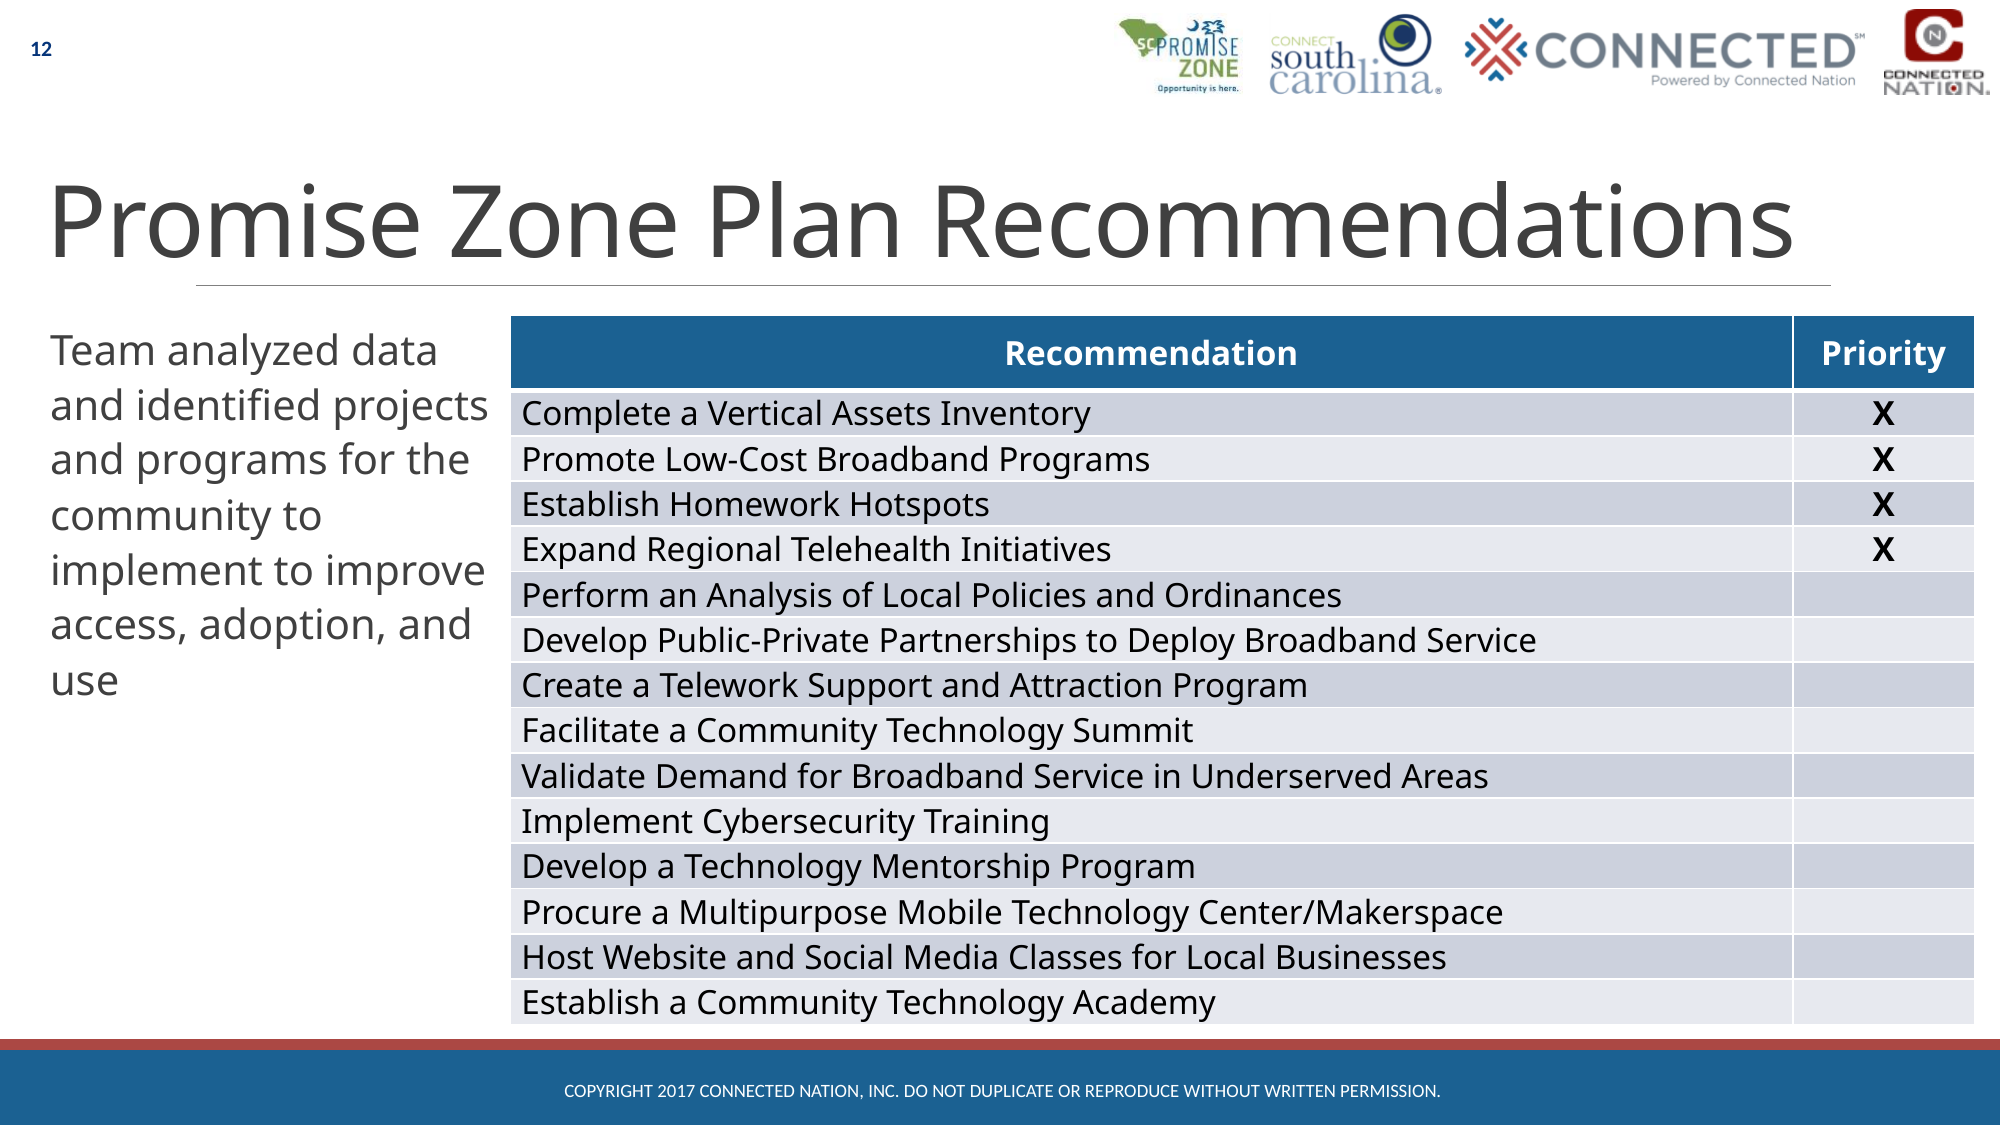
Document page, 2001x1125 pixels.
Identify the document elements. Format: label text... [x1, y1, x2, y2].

table_cell [1794, 663, 1974, 707]
picture [1884, 8, 1991, 96]
table_cell Establish Homework Hotspots [511, 482, 1792, 525]
list Team analyzed data and identified projects and programs for the community to implement to improve access, adoption, and use [50, 310, 499, 998]
table_cell Develop a Technology Mentorship Program [511, 844, 1792, 888]
table_cell [1794, 980, 1974, 1024]
table_cell Validate Demand for Broadband Service in Underserved Areas [511, 754, 1792, 797]
table_cell Establish a Community Technology Academy [511, 980, 1792, 1024]
table_cell Procure a Multipurpose Mobile Technology Center/Makerspace [511, 889, 1792, 933]
slide_number 12 [15, 17, 231, 78]
table_cell [1794, 844, 1974, 888]
table_cell X [1794, 527, 1974, 571]
footer COPYRIGHT 2017 Connected Nation, Inc. Do not duplicate or reproduce without written permission. [501, 1059, 1505, 1120]
table_cell Complete a Vertical Assets Inventory [511, 393, 1792, 435]
picture [1456, 13, 1874, 98]
table_cell X [1794, 482, 1974, 525]
table_cell [1794, 572, 1974, 616]
table_cell Host Website and Social Media Classes for Local Businesses [511, 935, 1792, 978]
table_cell [1794, 799, 1974, 842]
table_cell [1794, 618, 1974, 661]
table_cell Promote Low-Cost Broadband Programs [511, 437, 1792, 480]
table_cell [1794, 889, 1974, 933]
table_cell [1794, 935, 1974, 978]
table_cell Expand Regional Telehealth Initiatives [511, 527, 1792, 571]
table_header Recommendation [511, 316, 1792, 388]
table_cell X [1794, 437, 1974, 480]
title Promise Zone Plan Recommendations [31, 47, 1962, 285]
table_header Priority [1794, 316, 1974, 388]
picture [1113, 13, 1243, 98]
table_cell Facilitate a Community Technology Summit [511, 708, 1792, 752]
table_cell Implement Cybersecurity Training [511, 799, 1792, 842]
picture [1268, 13, 1442, 96]
table_cell Perform an Analysis of Local Policies and Ordinances [511, 572, 1792, 616]
table_cell [1794, 708, 1974, 752]
table_cell X [1794, 393, 1974, 435]
table_cell Develop Public-Private Partnerships to Deploy Broadband Service [511, 618, 1792, 661]
table_cell [1794, 754, 1974, 797]
table_cell Create a Telework Support and Attraction Program [511, 663, 1792, 707]
